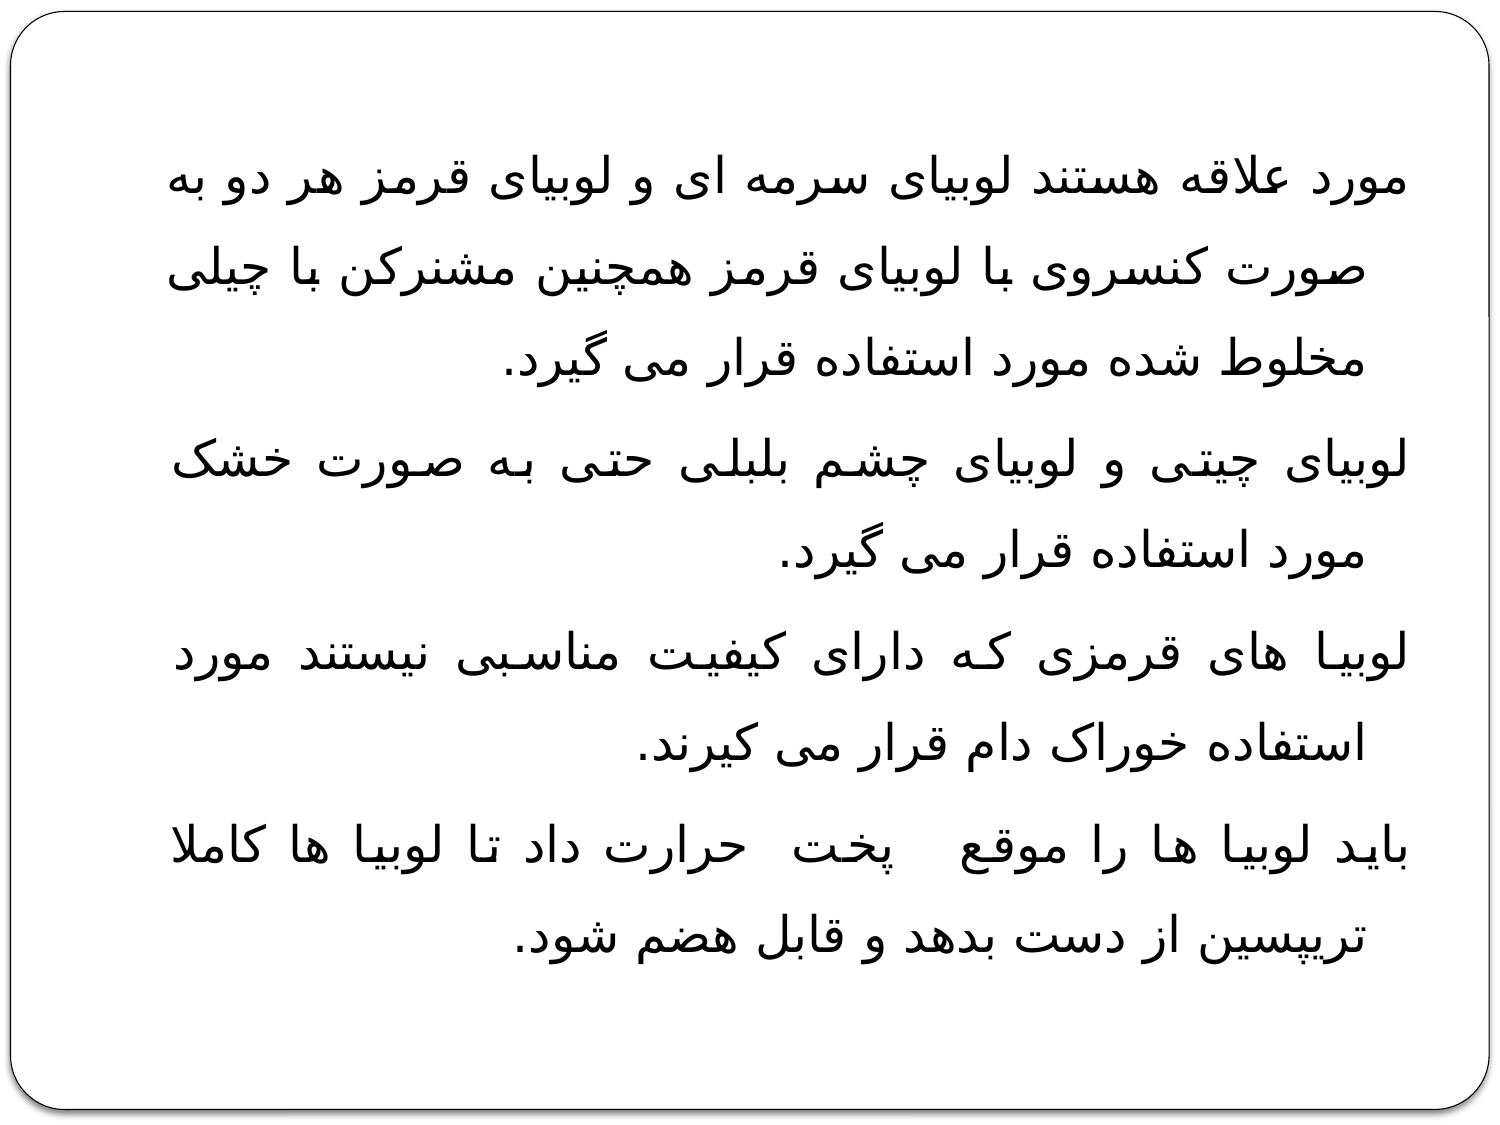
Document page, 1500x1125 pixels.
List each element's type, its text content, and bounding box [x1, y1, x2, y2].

list مورد علاقه هستند لوبیای سرمه ای و لوبیای قرمز هر دو به صورت کنسروی با لوبیای قرمز همچنین مشنرکن با چیلی مخلوط شده مورد استفاده قرار می گیرد. لوبیای چیتی و لوبیای چشم بلبلی حتی به صورت خشک مورد استفاده قرار می گیرد. لوبیا های قرمزی که دارای کیفیت مناسبی نیستند مورد استفاده خوراک دام قرار می کیرند. باید لوبیا ها را موقع پخت حرارت داد تا لوبیا ها کاملا تریپسین از دست بدهد و قابل هضم شود. [150, 105, 1425, 988]
